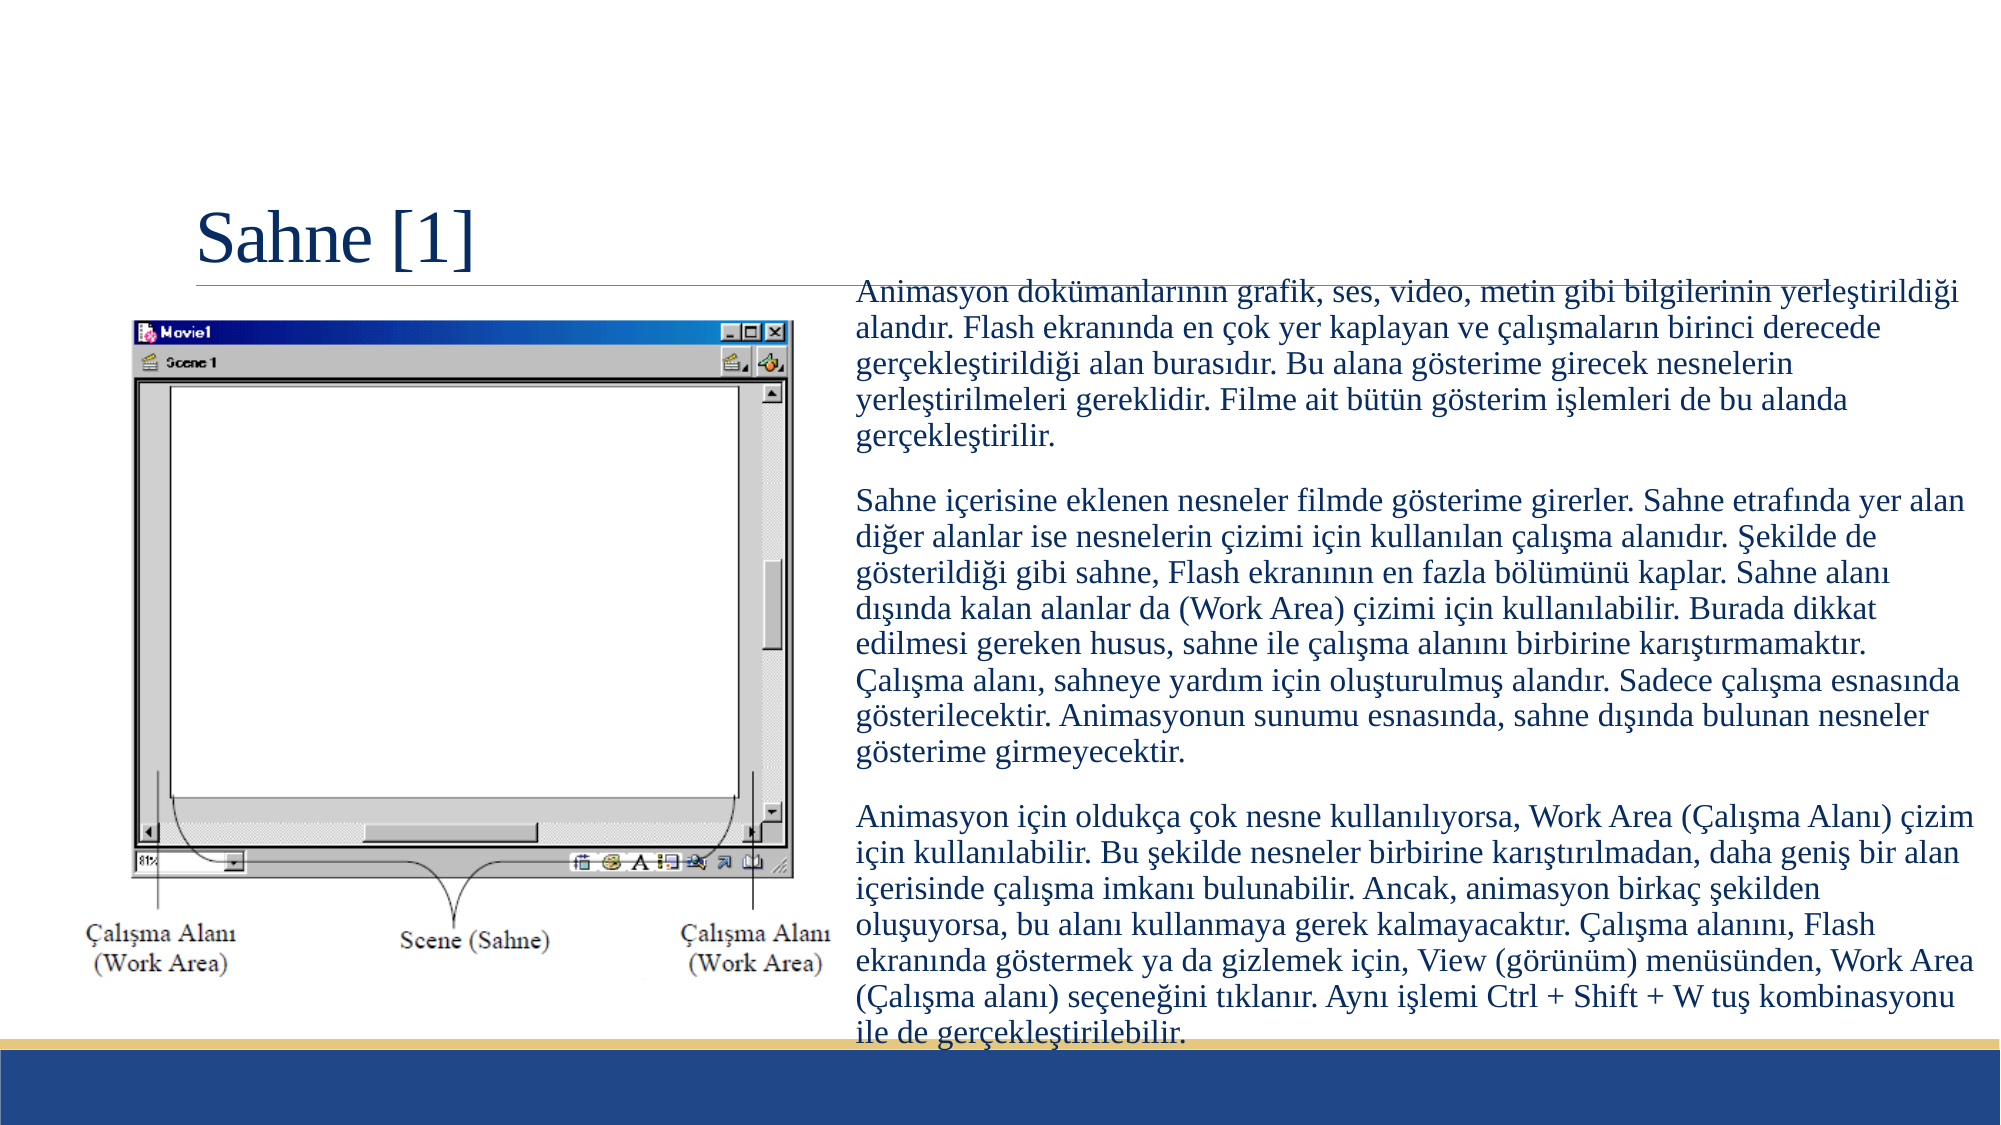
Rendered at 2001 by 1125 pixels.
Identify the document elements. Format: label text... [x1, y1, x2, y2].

list Animasyon dokümanlarının grafik, ses, video, metin gibi bilgilerinin yerleştirildiği alandır. Flash ekranında en çok yer kaplayan ve çalışmaların birinci derecede gerçekleştirildiği alan burasıdır. Bu alana gösterime girecek nesnelerin yerleştirilmeleri gereklidir. Filme ait bütün gösterim işlemleri de bu alanda gerçekleştirilir. Sahne içerisine eklenen nesneler filmde gösterime girerler. Sahne etrafında yer alan diğer alanlar ise nesnelerin çizimi için kullanılan çalışma alanıdır. Şekilde de gösterildiği gibi sahne, Flash ekranının en fazla bölümünü kaplar. Sahne alanı dışında kalan alanlar da (Work Area) çizimi için kullanılabilir. Burada dikkat edilmesi gereken husus, sahne ile çalışma alanını birbirine karıştırmamaktır. Çalışma alanı, sahneye yardım için oluşturulmuş alandır. Sadece çalışma esnasında gösterilecektir. Animasyonun sunumu esnasında, sahne dışında bulunan nesneler gösterime girmeyecektir. Animasyon için oldukça çok nesne kullanılıyorsa, Work Area (Çalışma Alanı) çizim için kullanılabilir. Bu şekilde nesneler birbirine karıştırılmadan, daha geniş bir alan içerisinde çalışma imkanı bulunabilir. Ancak, animasyon birkaç şekilden oluşuyorsa, bu alanı kullanmaya gerek kalmayacaktır. Çalışma alanını, Flash ekranında göstermek ya da gizlemek için, View (görünüm) menüsünden, Work Area (Çalışma alanı) seçeneğini tıklanır. Aynı işlemi Ctrl + Shift + W tuş kombinasyonu ile de gerçekleştirilebilir. [840, 266, 1983, 980]
picture [82, 311, 842, 981]
title Sahne [1] [180, 47, 1830, 285]
